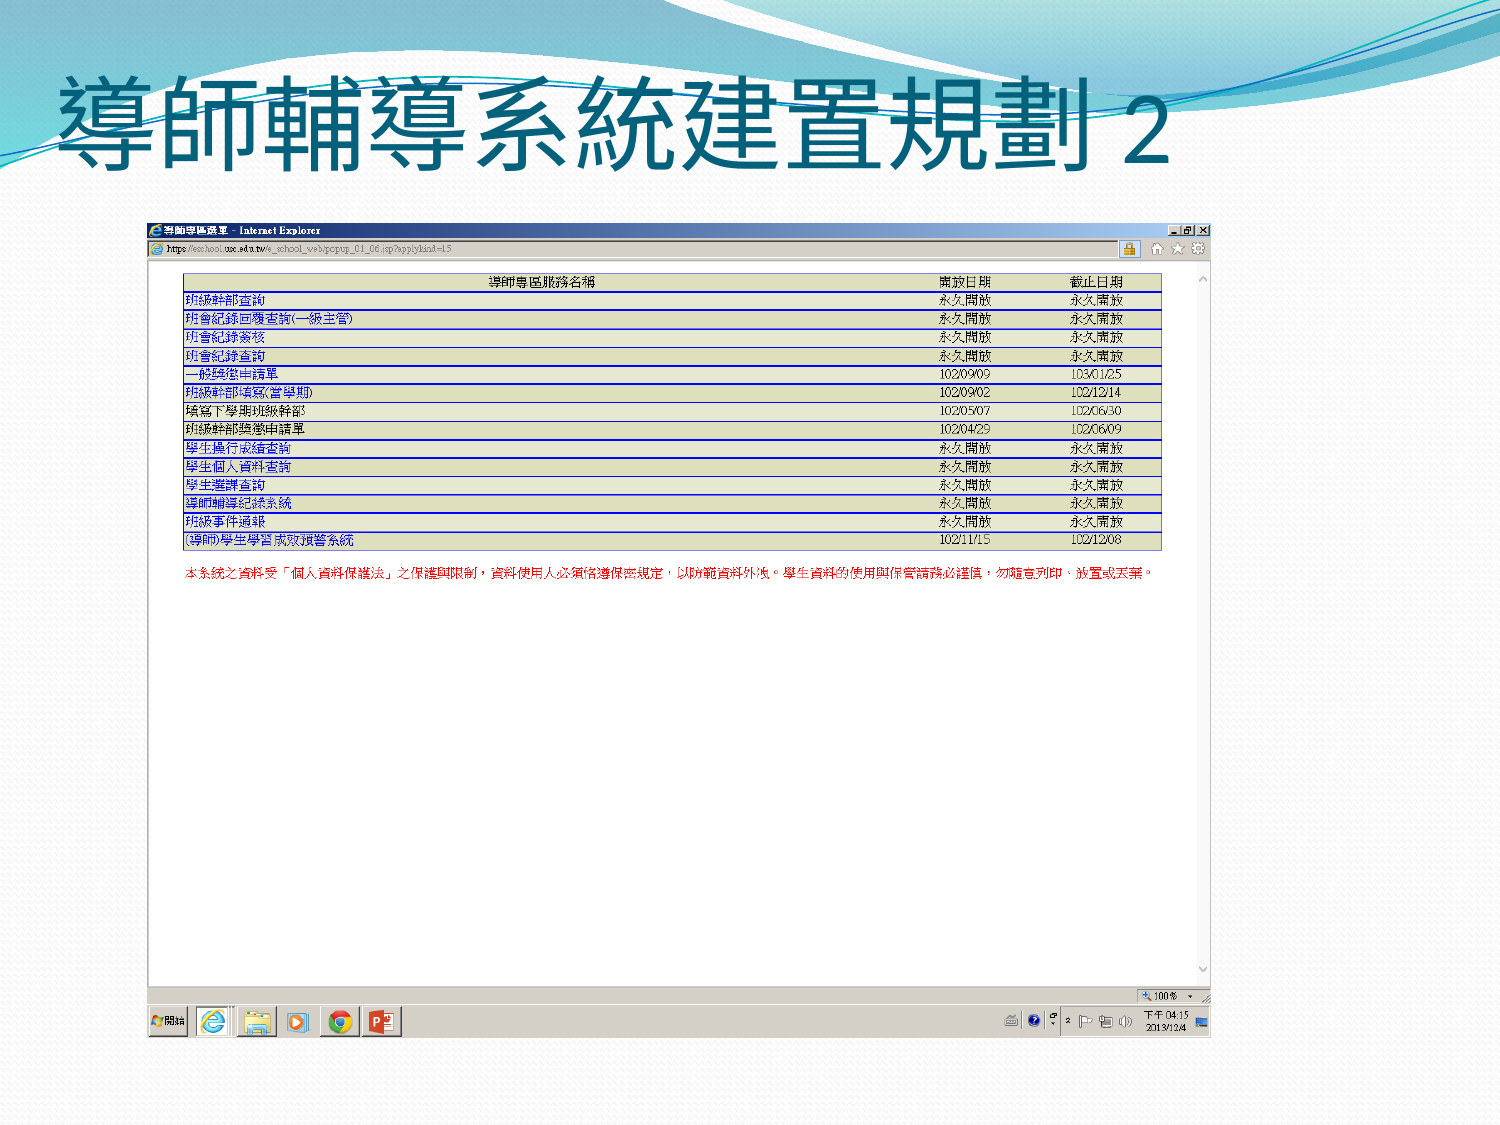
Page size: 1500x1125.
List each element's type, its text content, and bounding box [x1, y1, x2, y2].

title 導師輔導系統建置規劃2 [53, 0, 1404, 185]
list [147, 223, 1211, 1038]
